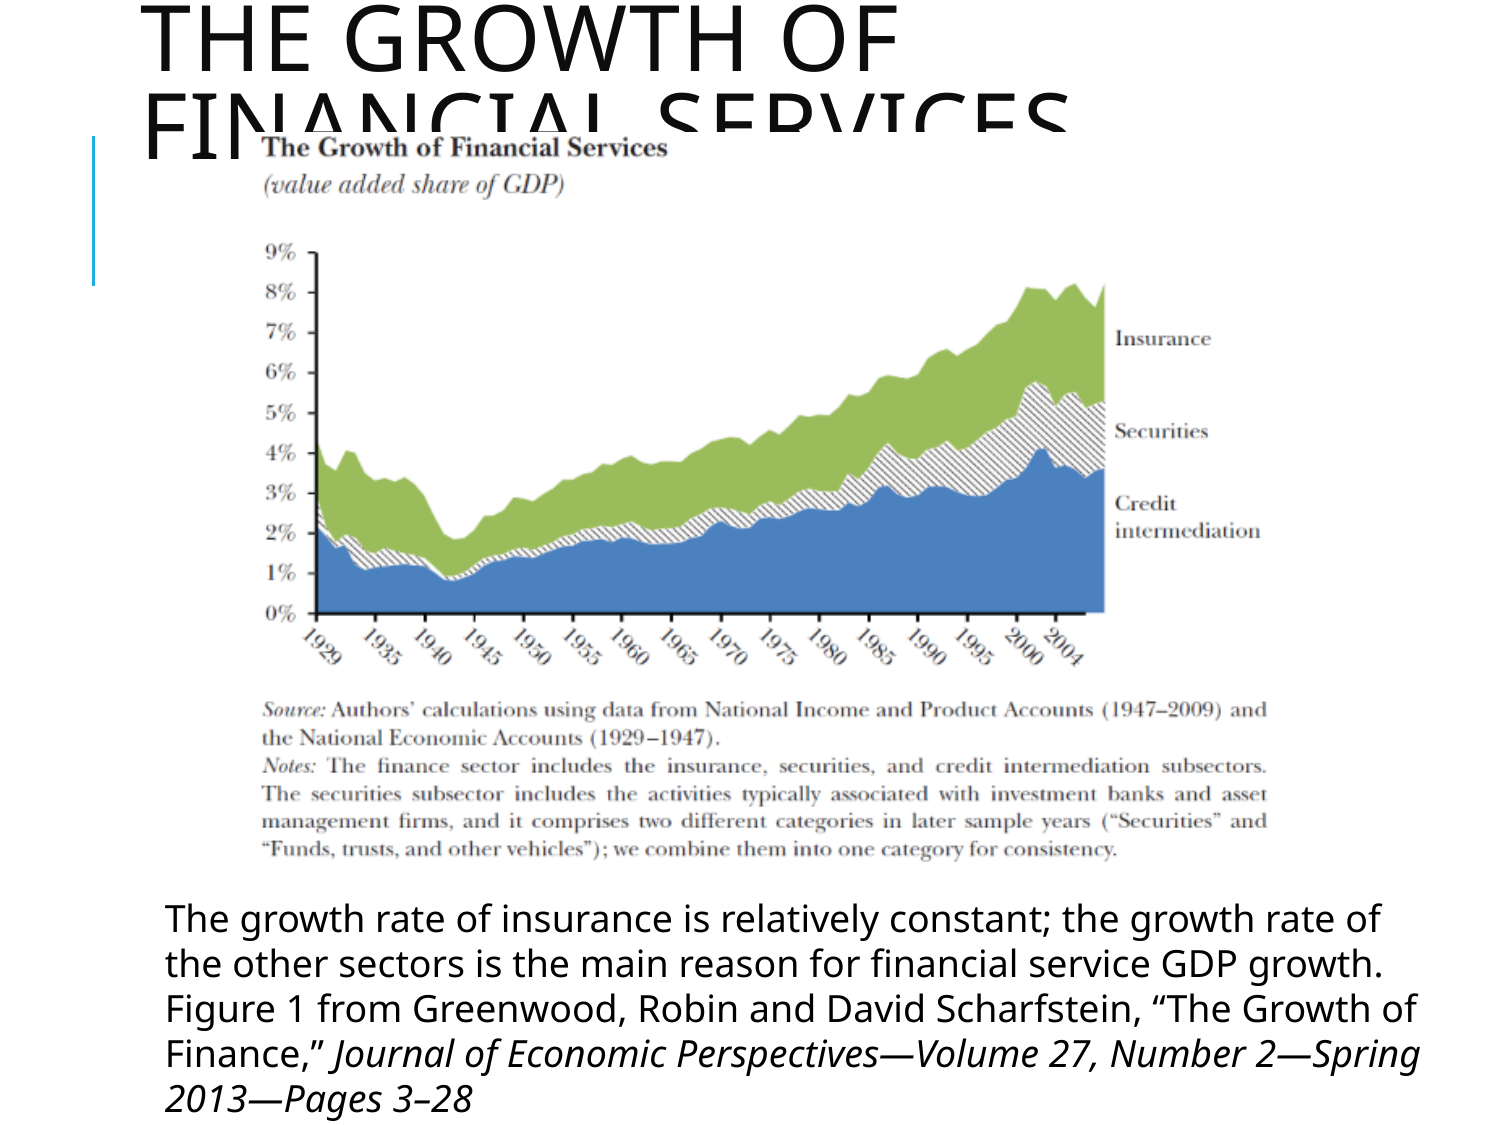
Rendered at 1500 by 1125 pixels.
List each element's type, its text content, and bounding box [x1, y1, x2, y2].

text_box The growth rate of insurance is relatively constant; the growth rate of the other sectors is the main reason for financial service GDP growth. Figure 1 from Greenwood, Robin and David Scharfstein, “The Growth of Finance,” Journal of Economic Perspectives—Volume 27, Number 2—Spring 2013—Pages 3–28 [150, 887, 1463, 1125]
picture [249, 132, 1276, 876]
title The growth of financial services [125, 24, 1321, 154]
